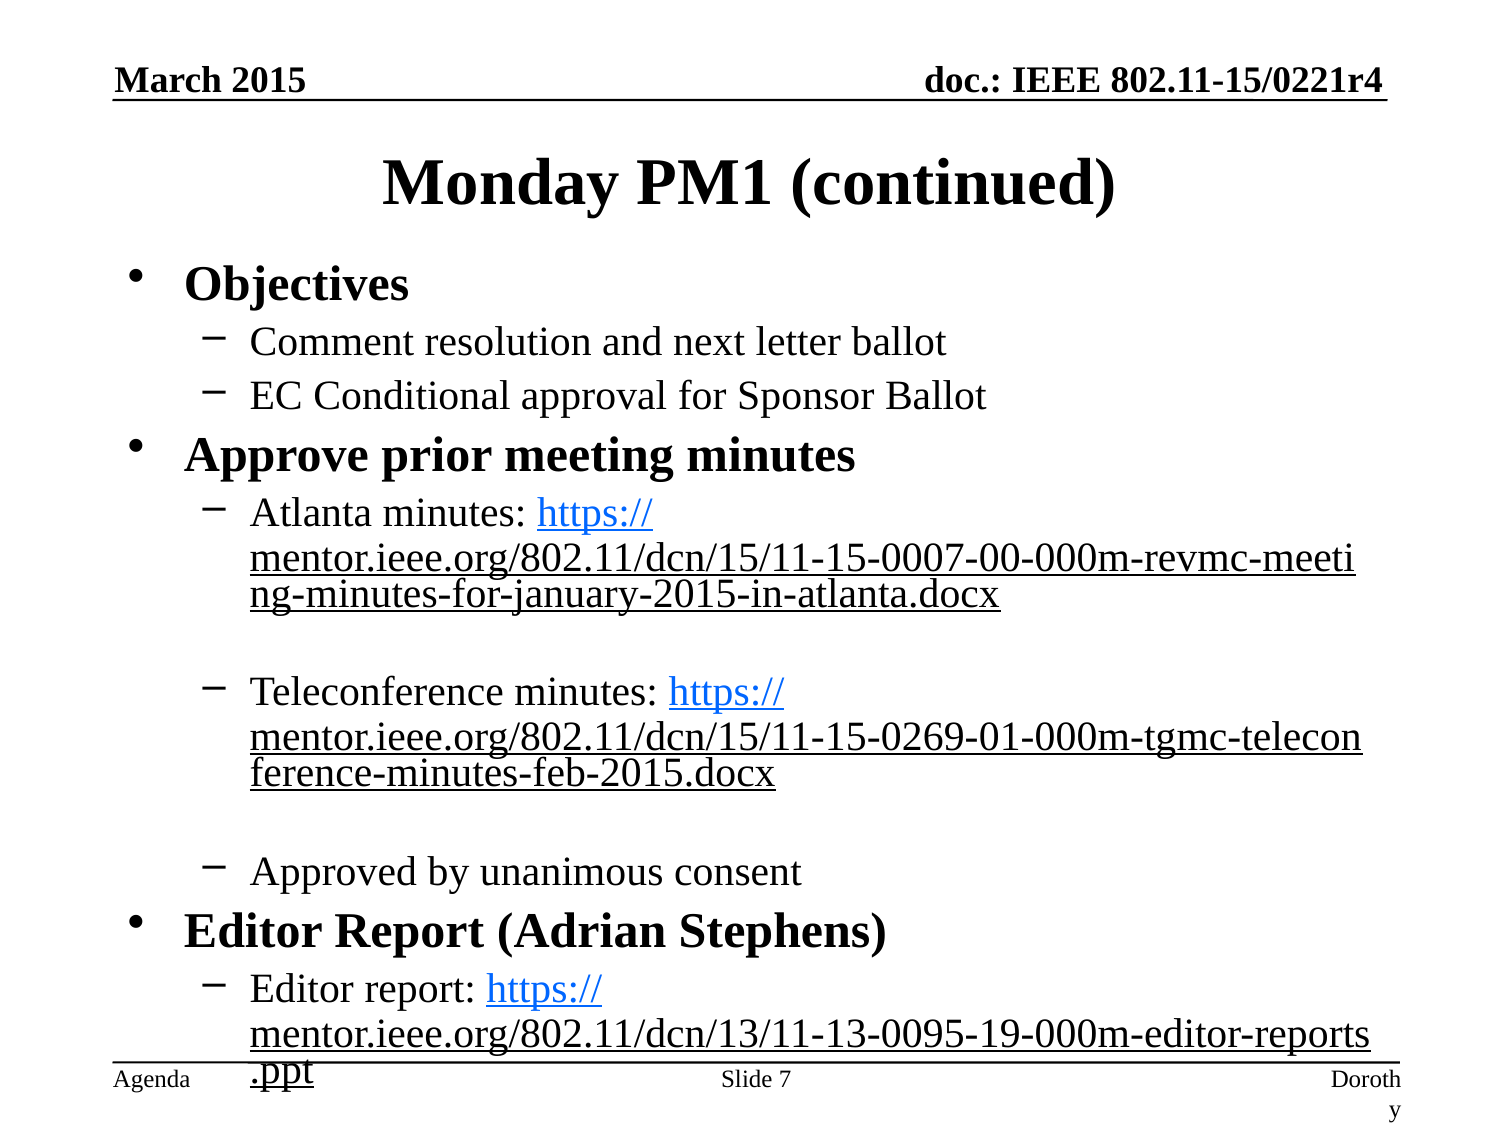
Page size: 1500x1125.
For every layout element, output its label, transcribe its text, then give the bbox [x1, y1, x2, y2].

title Monday PM1 (continued) [112, 112, 1388, 249]
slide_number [114, 54, 425, 100]
slide_number Slide 7 [712, 1062, 800, 1093]
footer Dorothy Stanley, Aruba Networks [1325, 1062, 1402, 1093]
list Objectives Comment resolution and next letter ballot EC Conditional approval for Sponsor Ballot Approve prior meeting minutes Atlanta minutes: https://mentor.ieee.org/802.11/dcn/15/11-15-0007-00-000m-revmc-meeting-minutes-for-january-2015-in-atlanta.docx Teleconference minutes: https://mentor.ieee.org/802.11/dcn/15/11-15-0269-01-000m-tgmc-teleconference-minutes-feb-2015.docx Approved by unanimous consent Editor Report (Adrian Stephens) Editor report: https://mentor.ieee.org/802.11/dcn/13/11-13-0095-19-000m-editor-reports.ppt [112, 249, 1388, 925]
